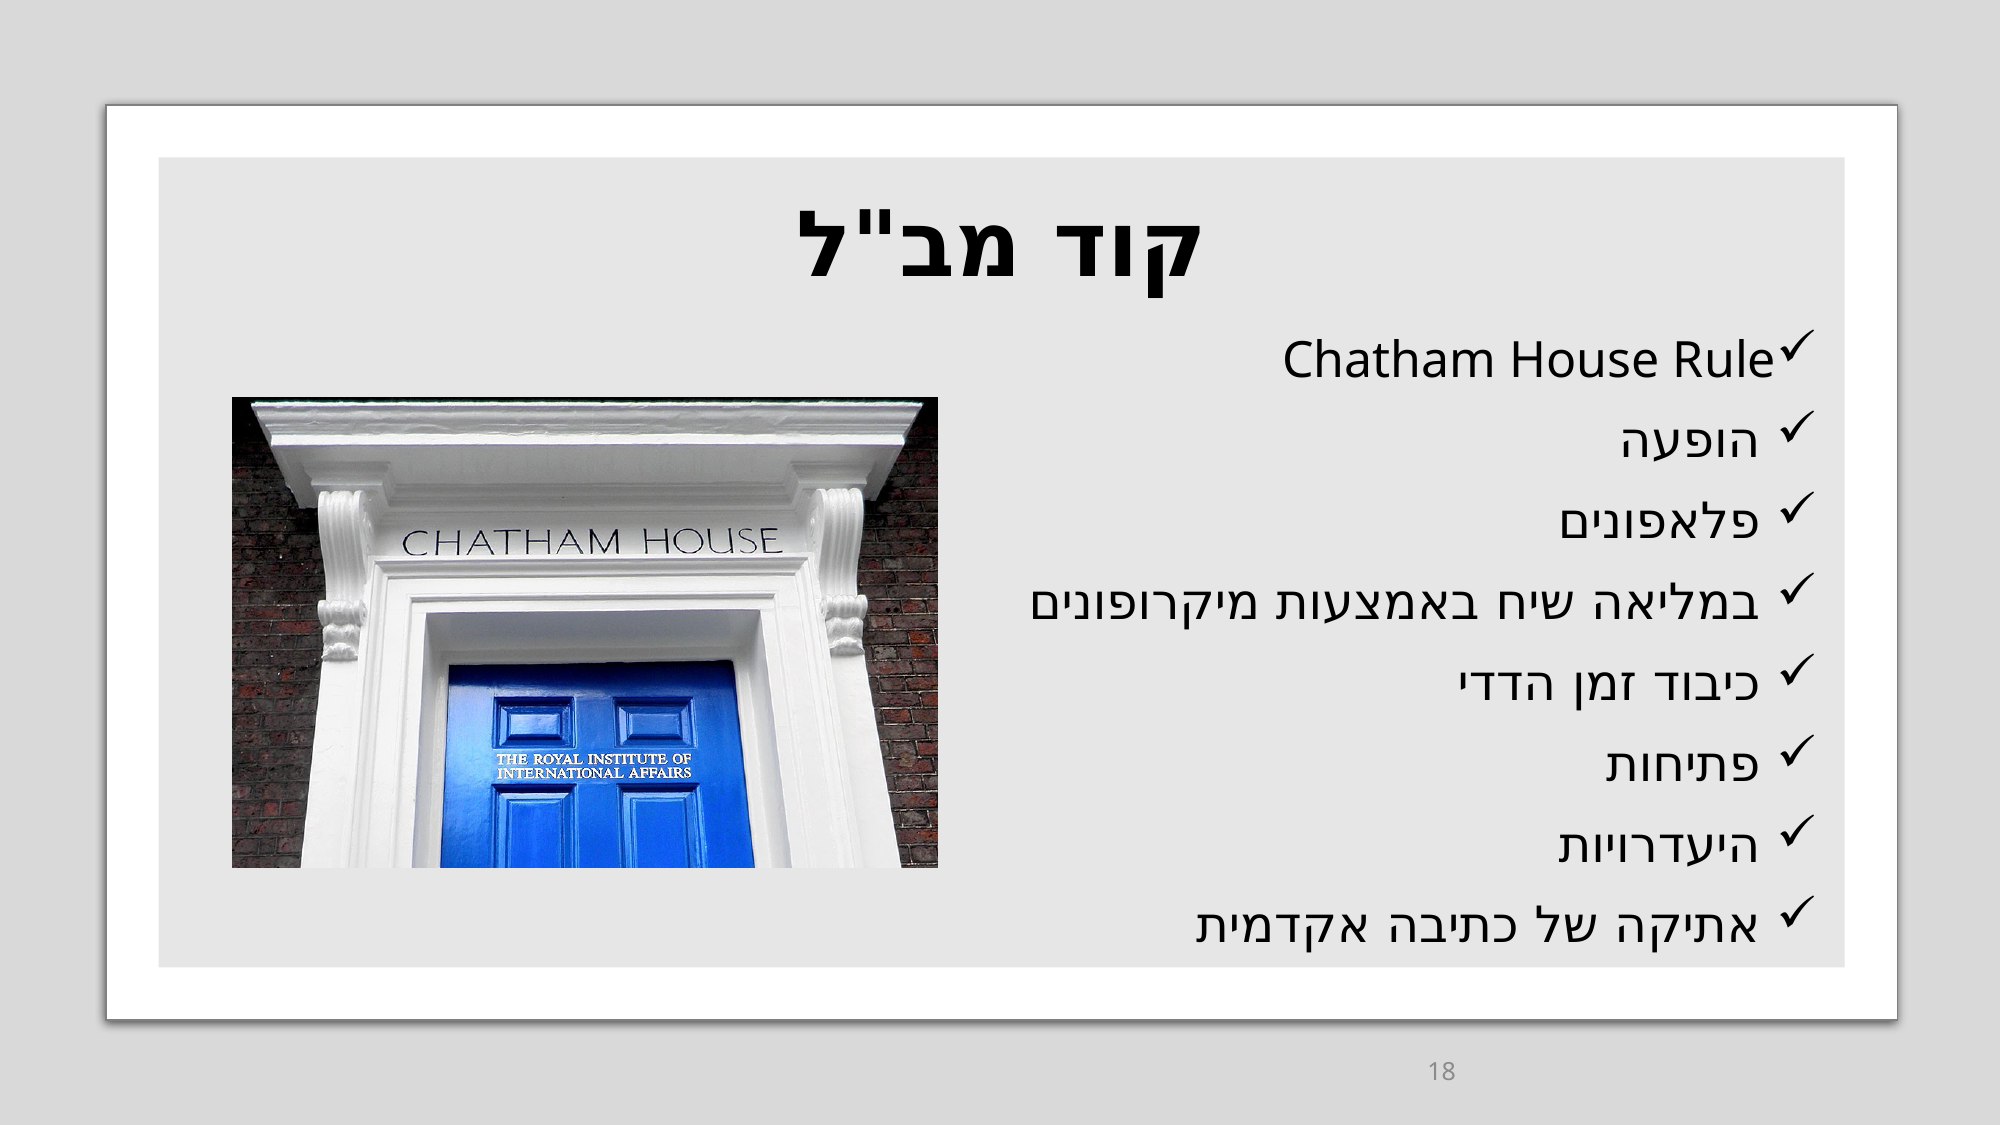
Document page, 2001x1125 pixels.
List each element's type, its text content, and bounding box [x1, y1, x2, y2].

text_box Chatham House Rule הופעה פלאפונים במליאה שיח באמצעות מיקרופונים כיבוד זמן הדדי פתיחות היעדרויות אתיקה של כתיבה אקדמית [334, 319, 1833, 1002]
text_box [105, 104, 1898, 1021]
text_box [0, 0, 2000, 1125]
text_box [158, 156, 1846, 968]
slide_number 18 [1412, 1042, 1863, 1103]
picture [231, 397, 938, 868]
title קוד מב"ל [211, 171, 1793, 323]
